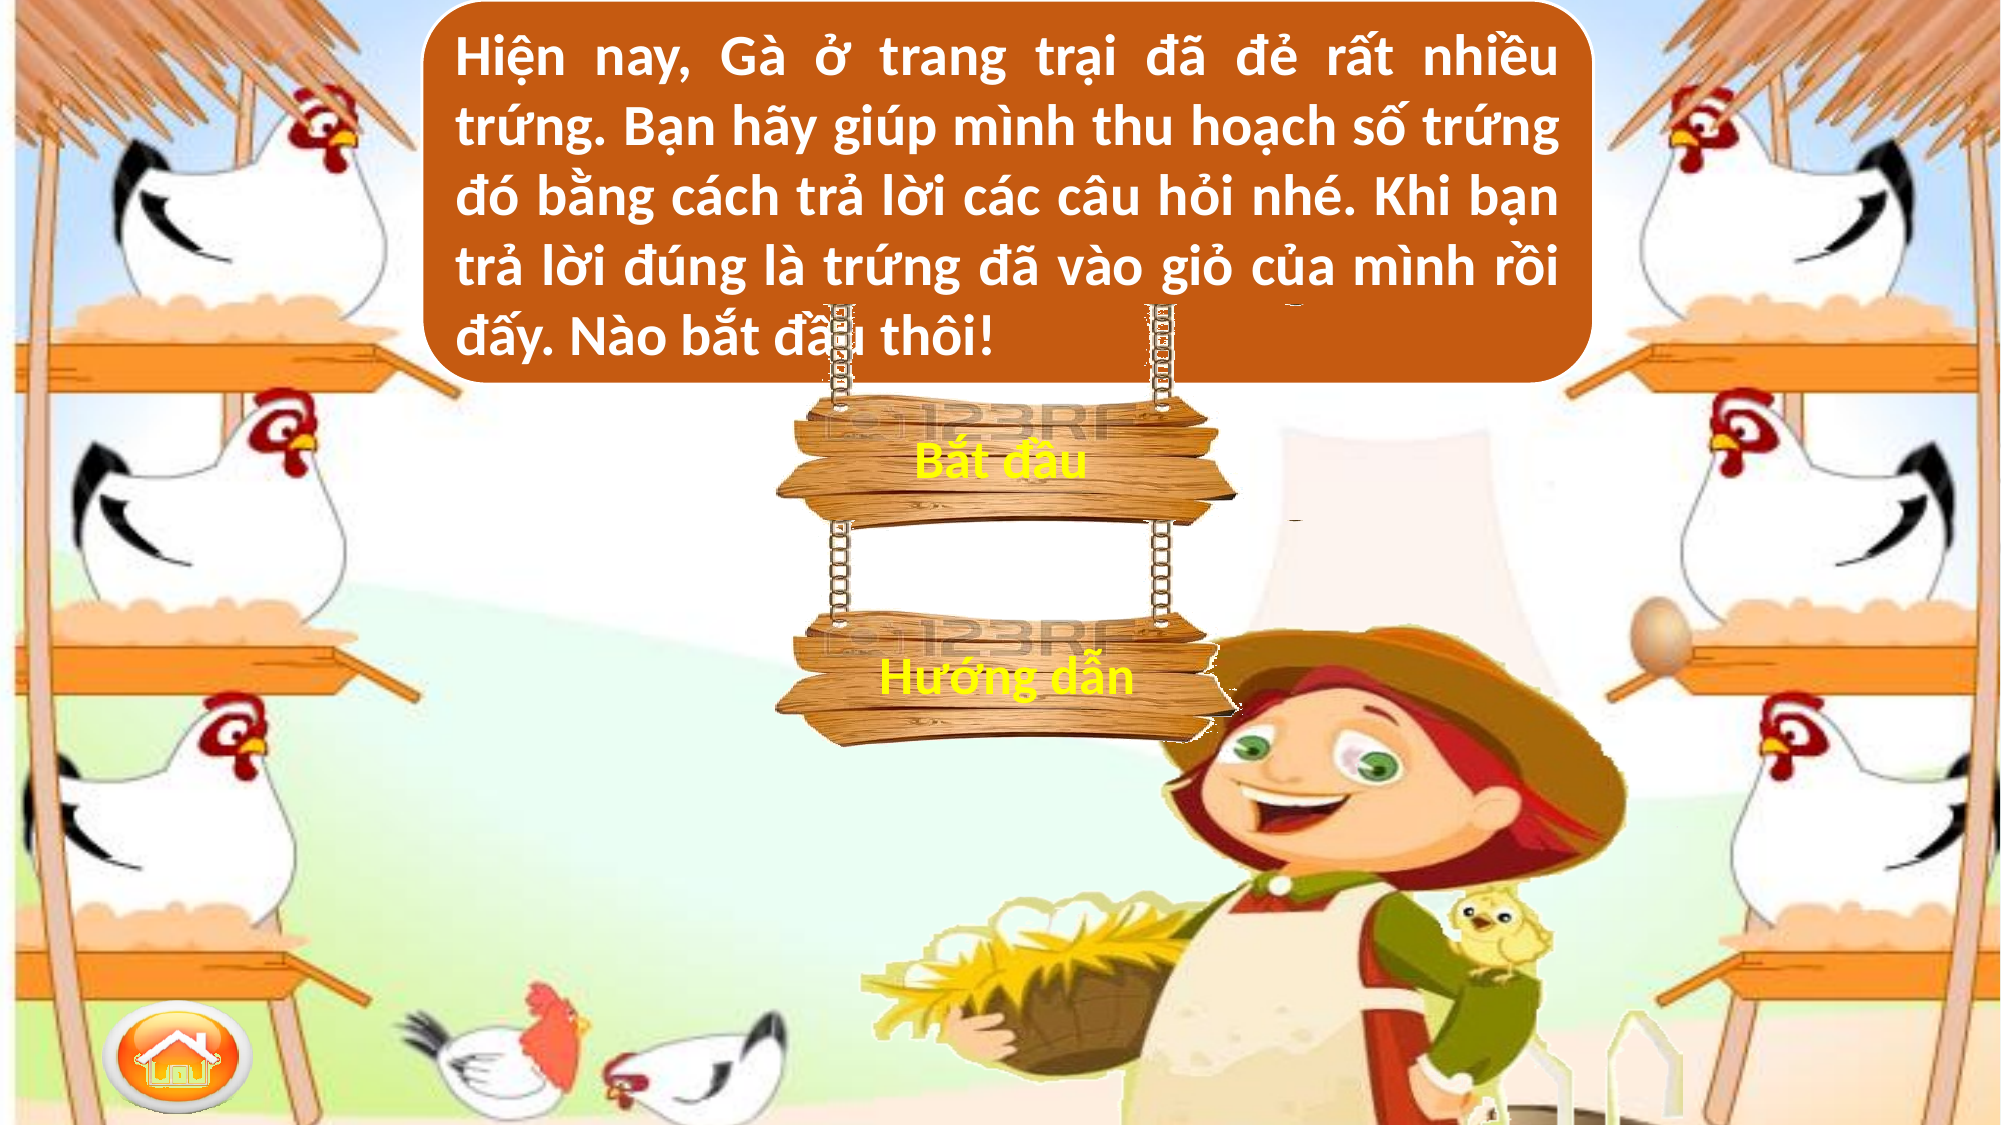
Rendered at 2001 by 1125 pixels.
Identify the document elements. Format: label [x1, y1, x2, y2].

picture [0, 0, 2001, 1125]
text_box [740, 304, 1304, 520]
text_box [740, 520, 1304, 765]
